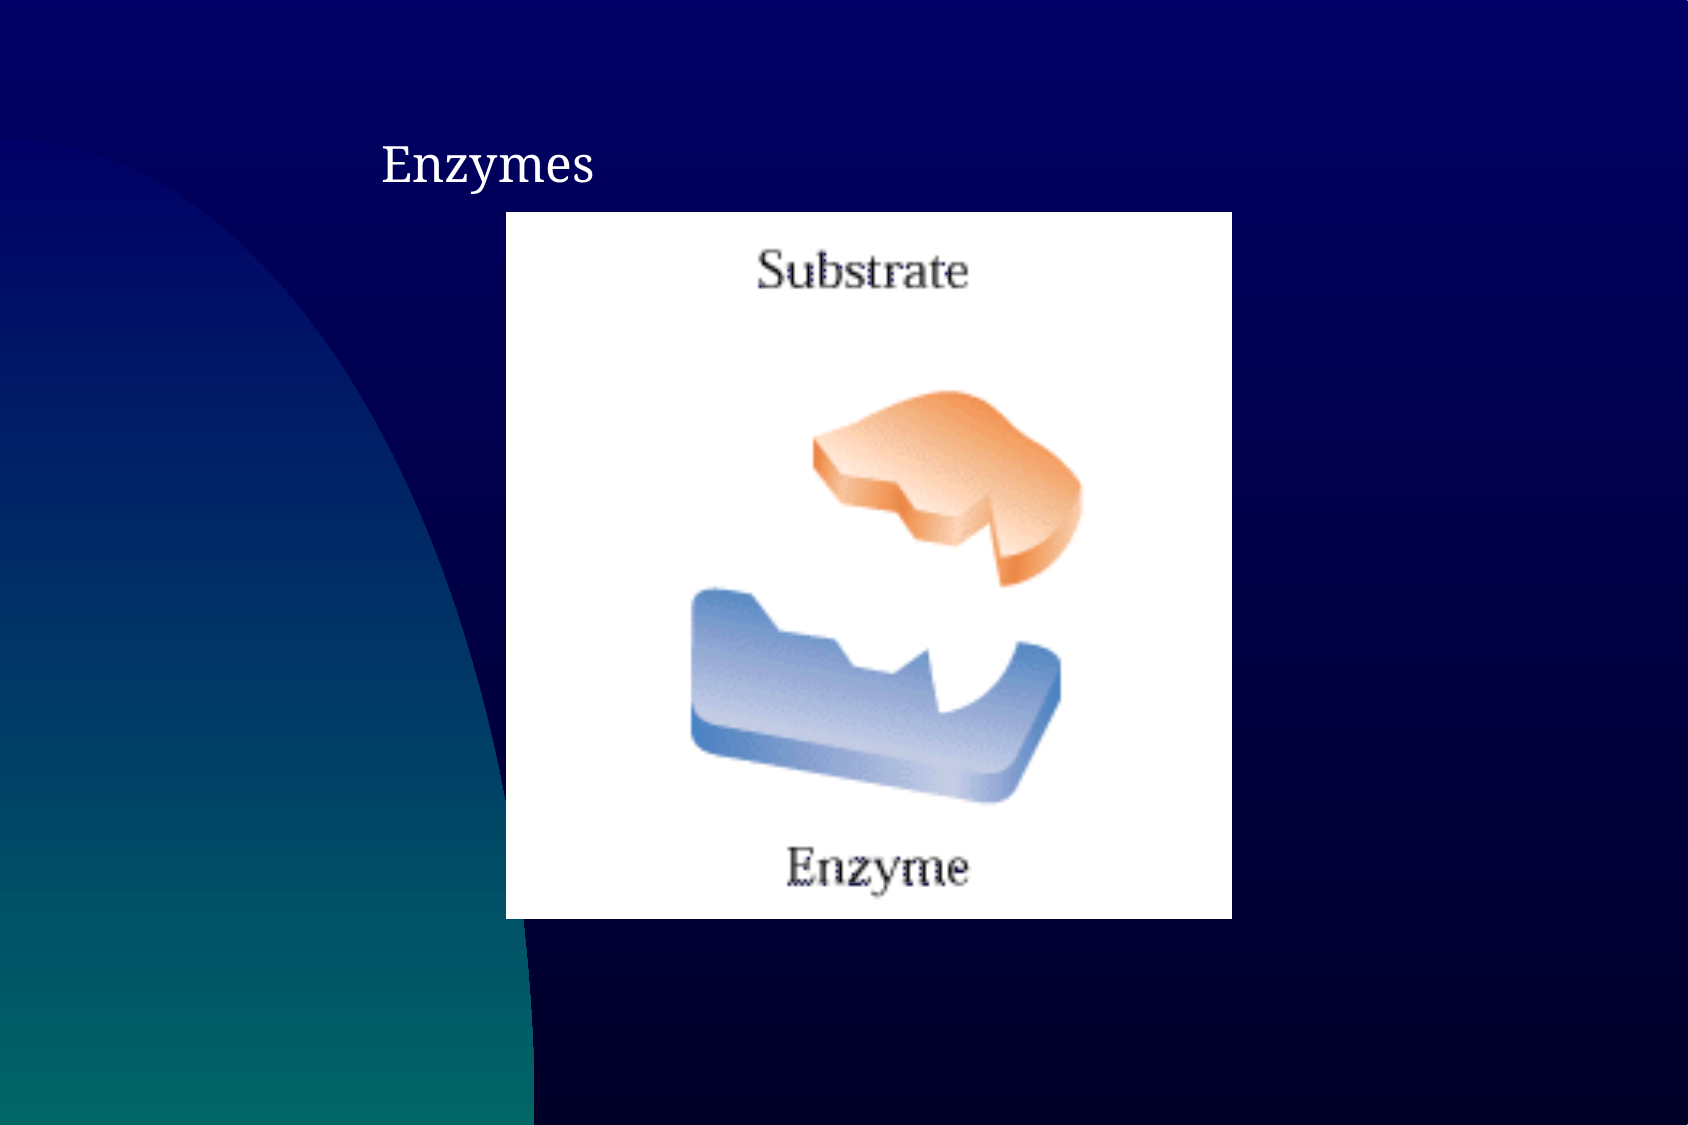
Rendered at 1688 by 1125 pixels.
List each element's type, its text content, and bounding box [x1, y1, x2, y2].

picture [506, 212, 1232, 919]
text_box Enzymes [366, 124, 610, 200]
